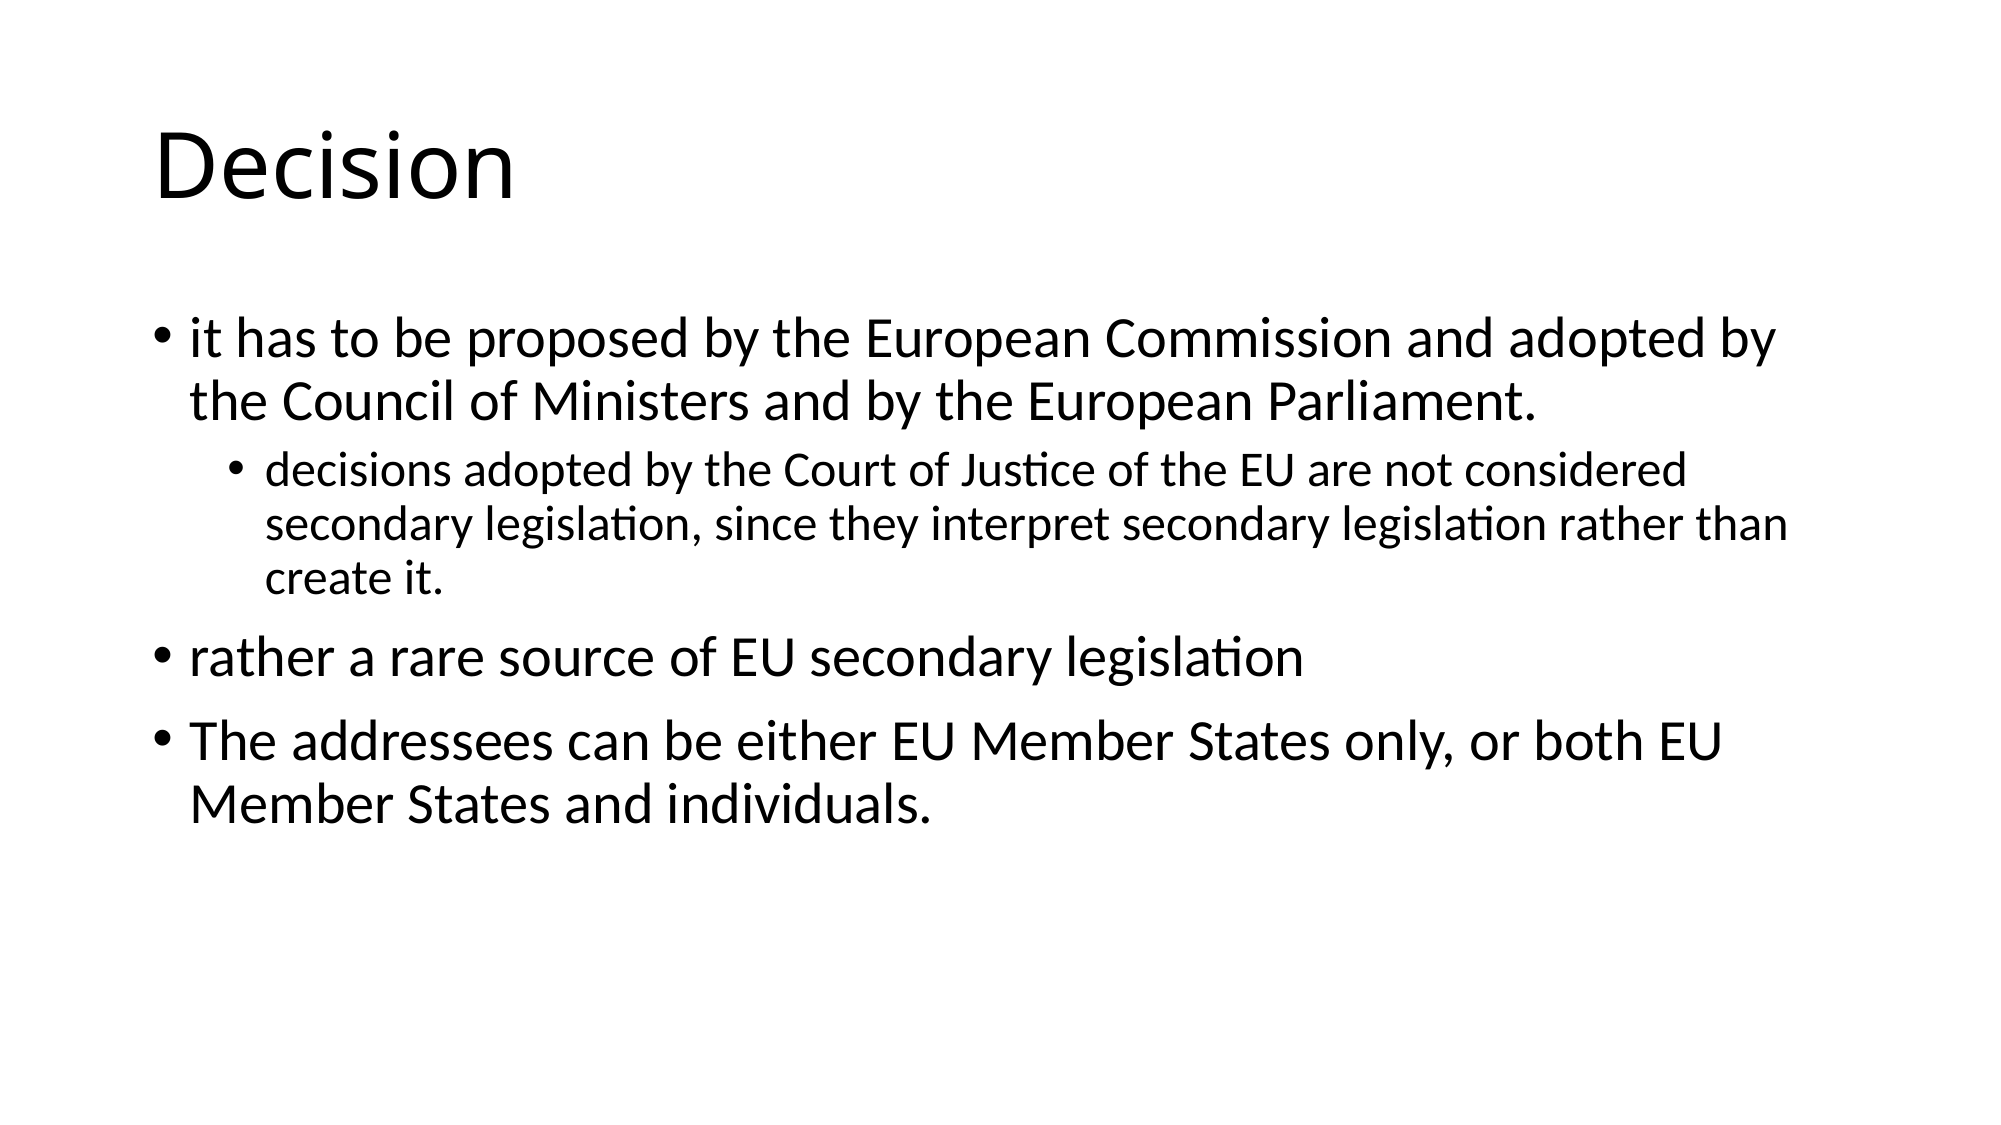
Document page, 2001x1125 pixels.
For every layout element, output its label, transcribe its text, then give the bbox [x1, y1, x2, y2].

title Decision [137, 59, 1863, 278]
list it has to be proposed by the European Commission and adopted by the Council of Ministers and by the European Parliament. decisions adopted by the Court of Justice of the EU are not considered secondary legislation, since they interpret secondary legislation rather than create it. rather a rare source of EU secondary legislation The addressees can be either EU Member States only, or both EU Member States and individuals. [137, 299, 1863, 1014]
